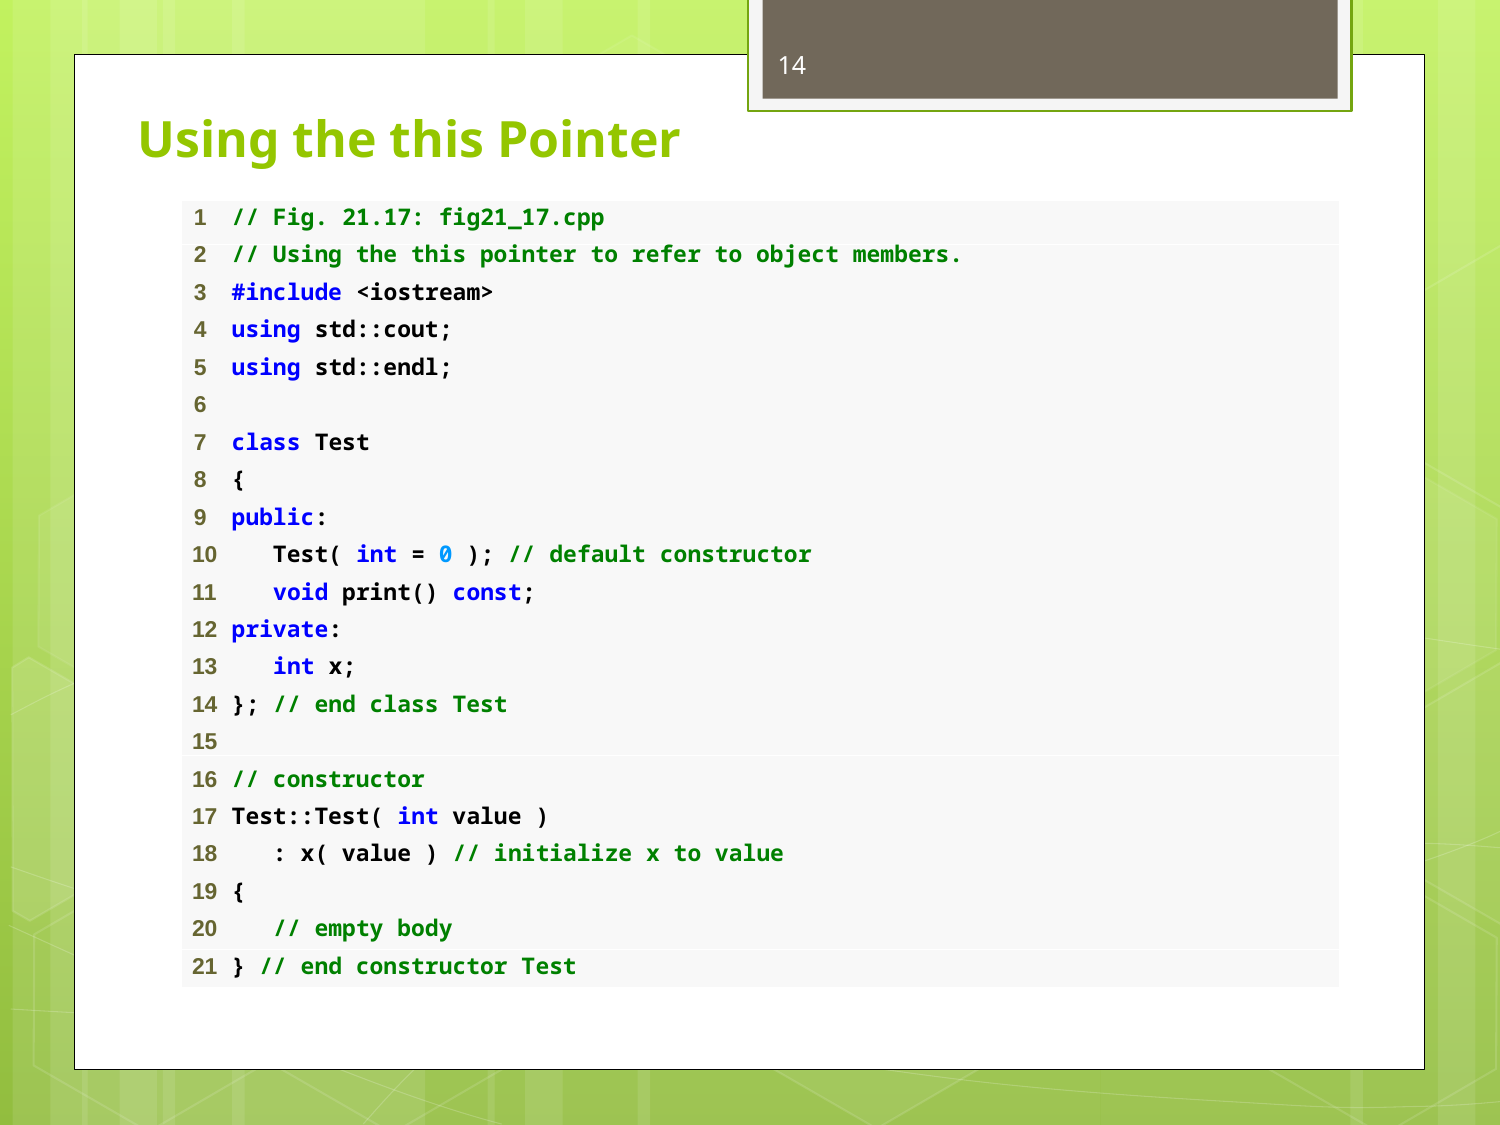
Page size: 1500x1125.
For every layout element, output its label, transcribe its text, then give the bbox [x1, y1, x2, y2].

footer [849, 1037, 1425, 1098]
title Using the this Pointer [122, 62, 1275, 175]
slide_number 14 [762, 36, 982, 97]
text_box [181, 200, 1344, 1017]
